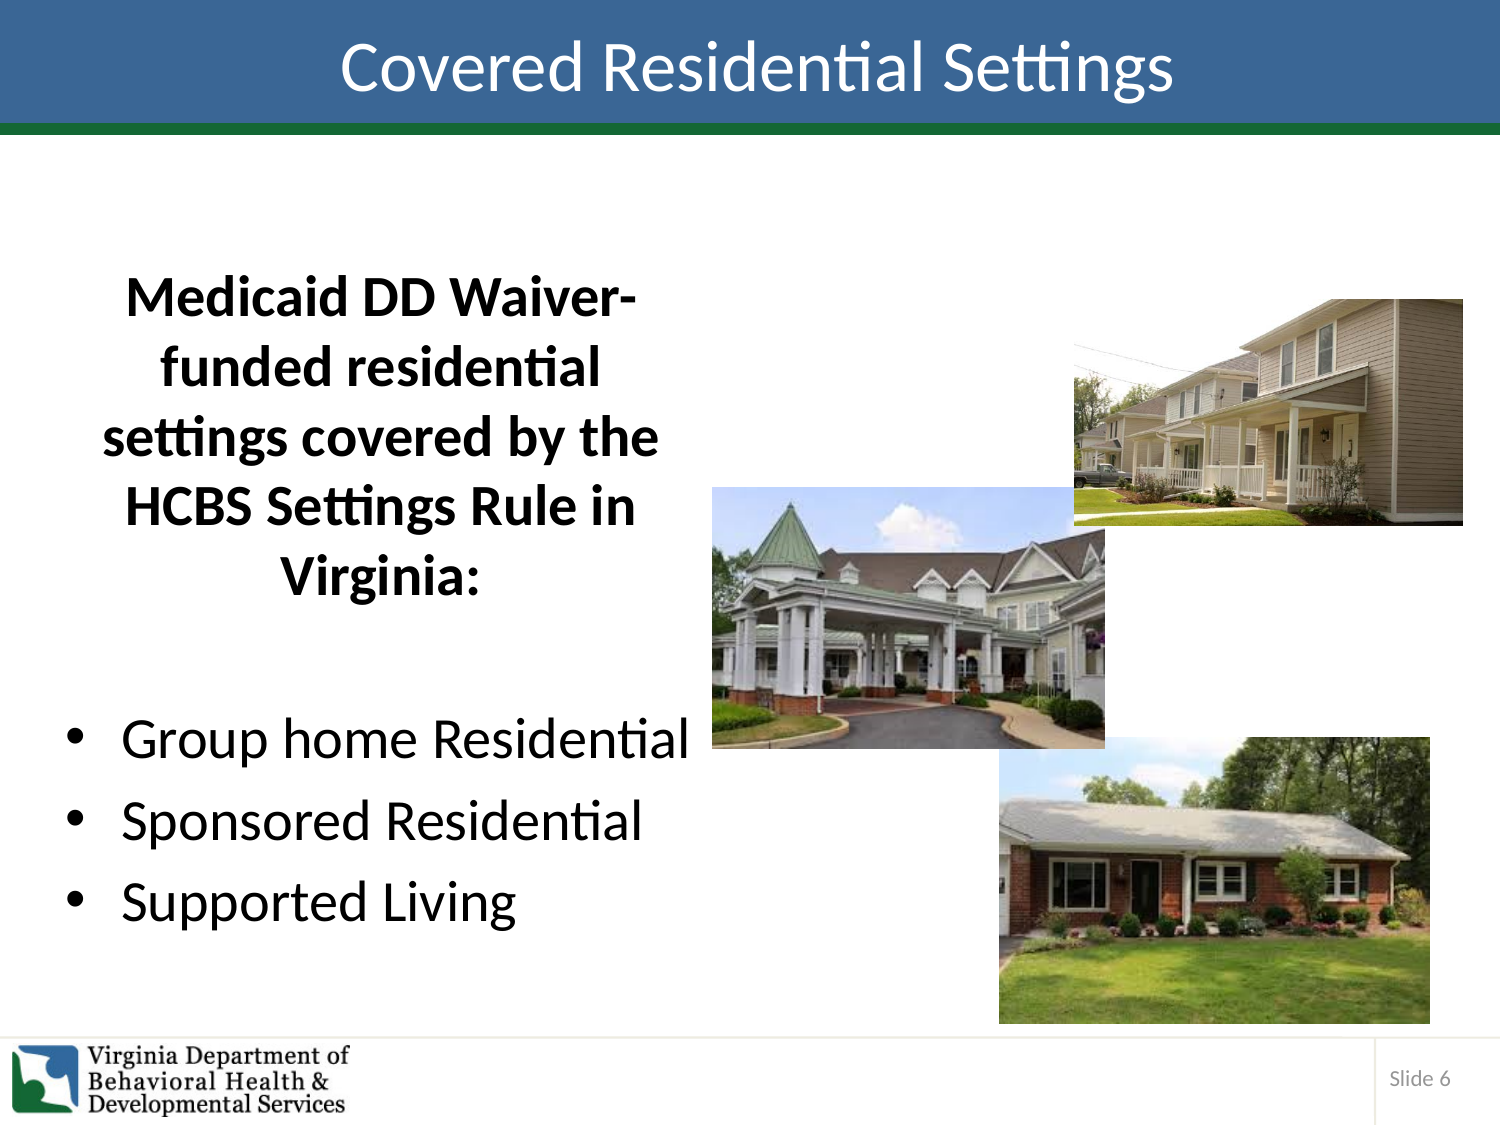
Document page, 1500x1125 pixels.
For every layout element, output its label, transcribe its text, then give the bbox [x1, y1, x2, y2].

picture [712, 299, 1463, 1024]
title Covered Residential Settings [0, 0, 1500, 125]
picture [12, 1043, 350, 1117]
list Medicaid DD Waiver-funded residential settings covered by the HCBS Settings Rule in Virginia: Group home Residential Sponsored Residential Supported Living [50, 250, 713, 986]
